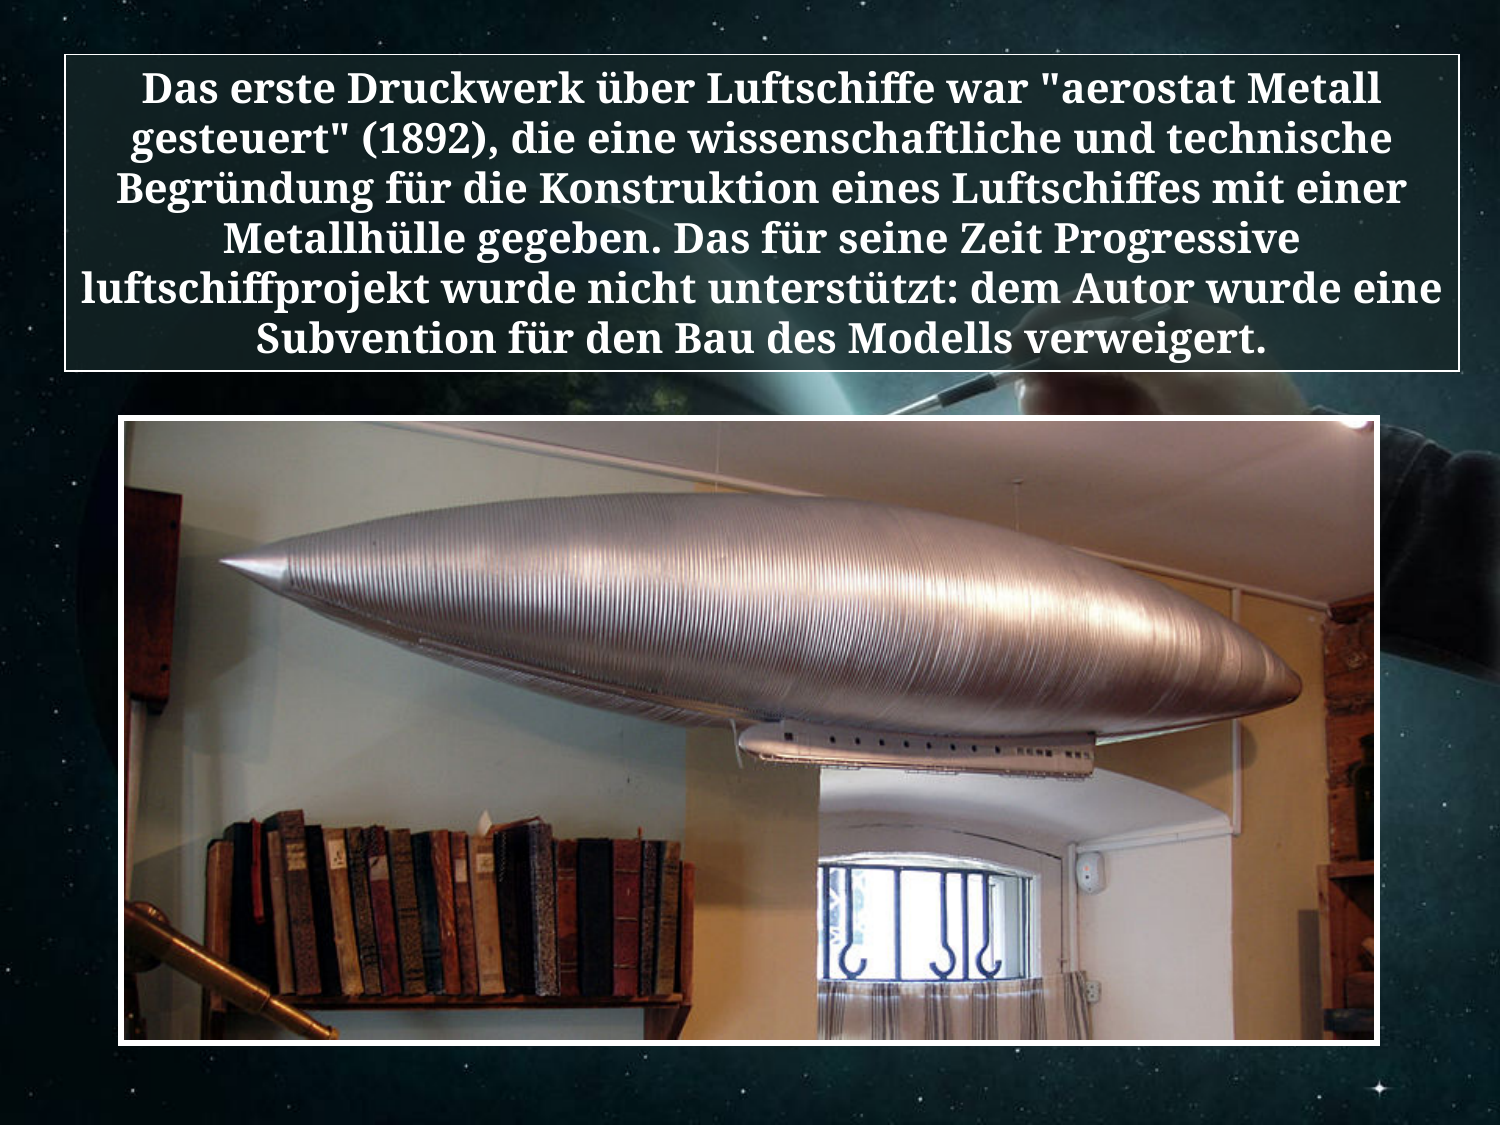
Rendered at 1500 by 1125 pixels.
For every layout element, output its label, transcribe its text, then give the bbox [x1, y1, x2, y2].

picture [0, 0, 1500, 1125]
text_box Das erste Druckwerk über Luftschiffe war "aerostat Metall gesteuert" (1892), die eine wissenschaftliche und technische Begründung für die Konstruktion eines Luftschiffes mit einer Metallhülle gegeben. Das für seine Zeit Progressive luftschiffprojekt wurde nicht unterstützt: dem Autor wurde eine Subvention für den Bau des Modells verweigert. [64, 54, 1459, 372]
